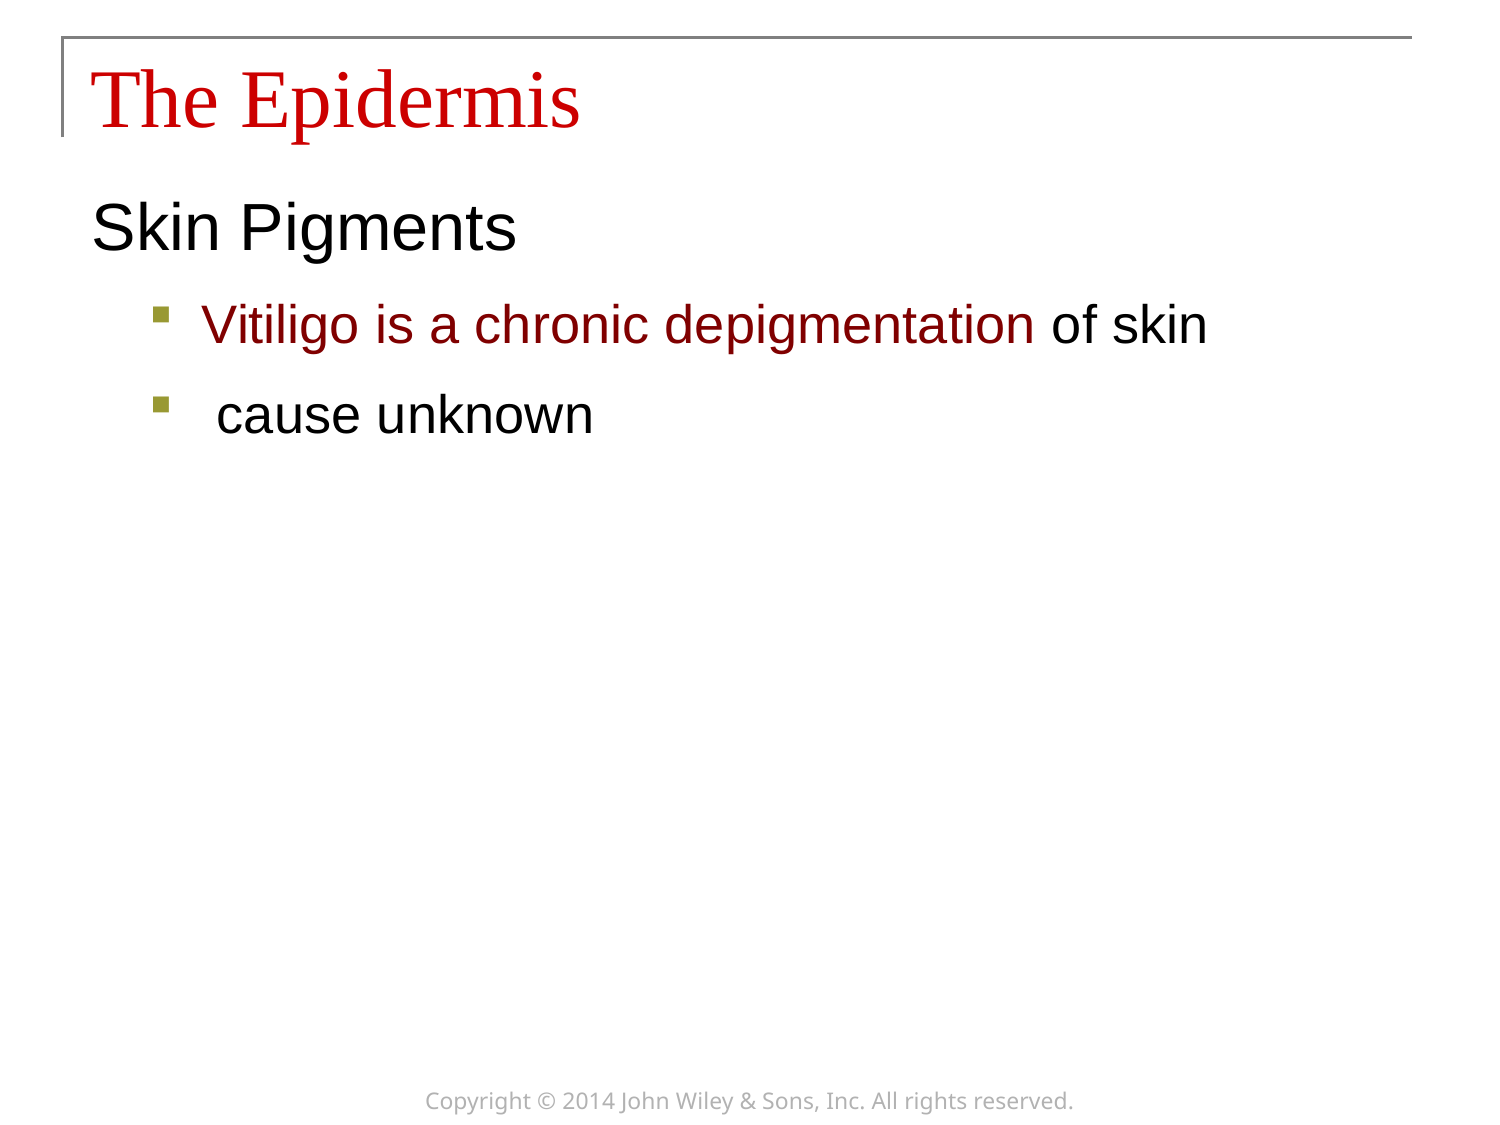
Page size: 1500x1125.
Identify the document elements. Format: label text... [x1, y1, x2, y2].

footer Copyright © 2014 John Wiley & Sons, Inc. All rights reserved. [269, 1065, 1231, 1125]
title The Epidermis [74, 36, 1426, 225]
list Skin Pigments Vitiligo is a chronic depigmentation of skin cause unknown [76, 176, 1428, 952]
